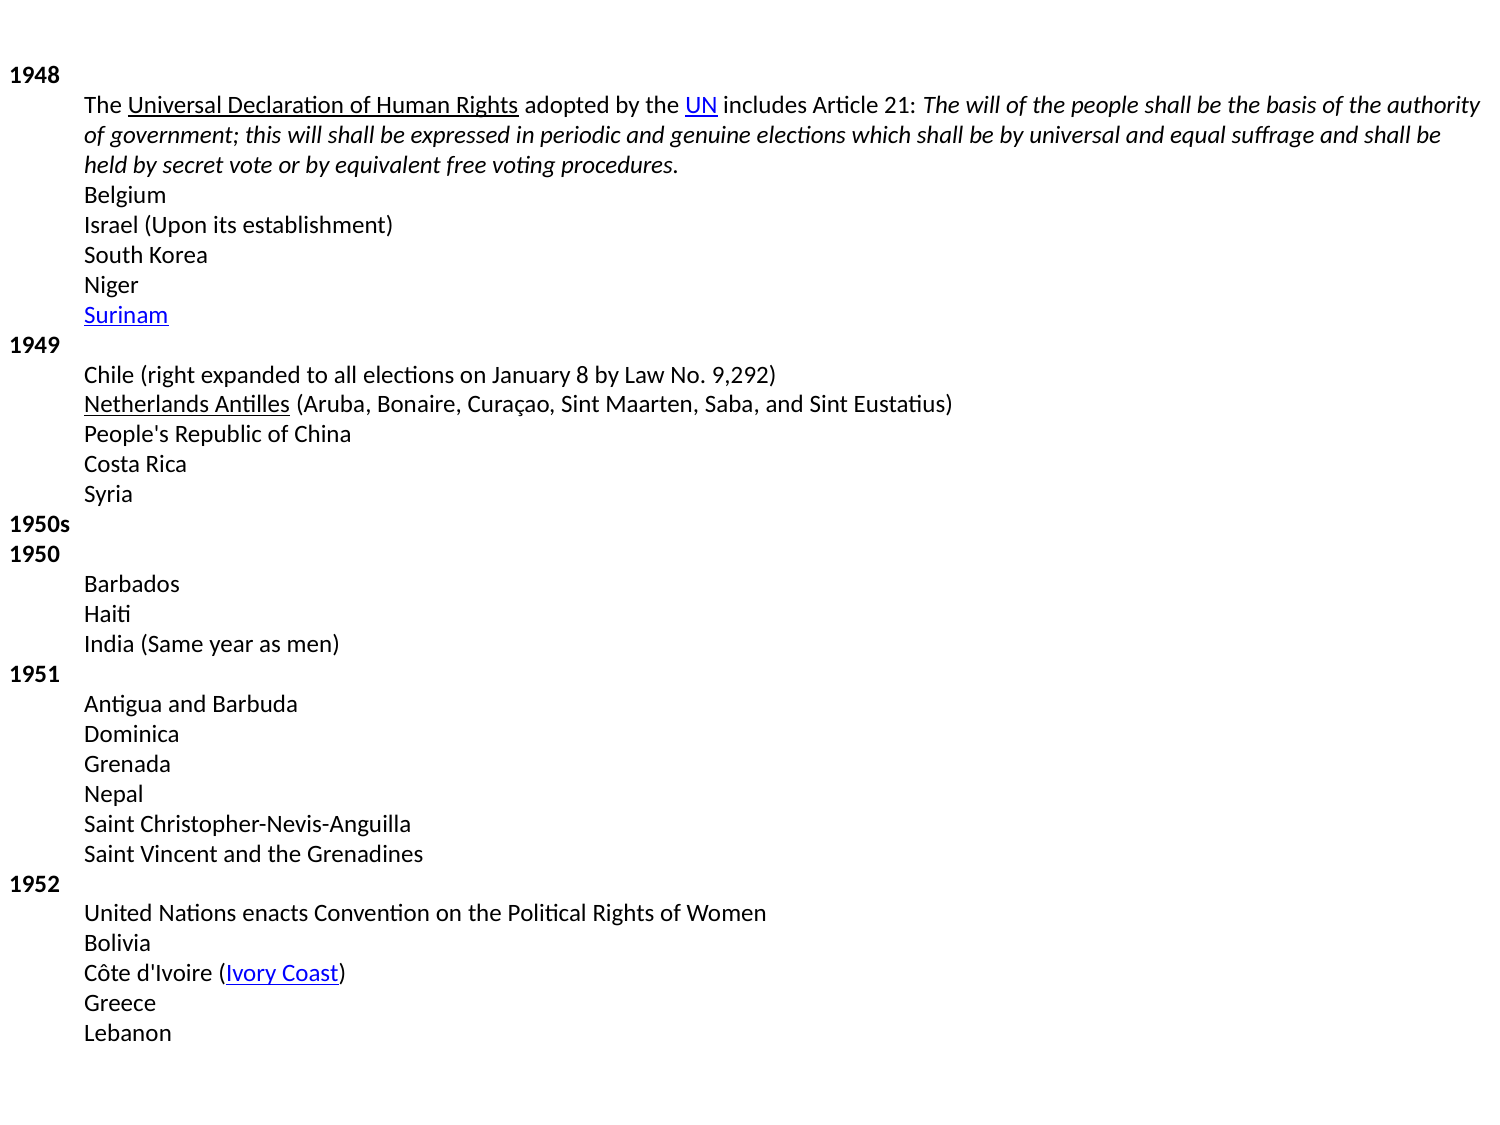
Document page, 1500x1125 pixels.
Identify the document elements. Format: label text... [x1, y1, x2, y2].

text_box 1948 The Universal Declaration of Human Rights adopted by the UN includes Article 21: The will of the people shall be the basis of the authority of government; this will shall be expressed in periodic and genuine elections which shall be by universal and equal suffrage and shall be held by secret vote or by equivalent free voting procedures. Belgium Israel (Upon its establishment) South Korea Niger Surinam 1949 Chile (right expanded to all elections on January 8 by Law No. 9,292) Netherlands Antilles (Aruba, Bonaire, Curaçao, Sint Maarten, Saba, and Sint Eustatius) People's Republic of China Costa Rica Syria 1950s 1950 Barbados Haiti India (Same year as men) 1951 Antigua and Barbuda Dominica Grenada Nepal Saint Christopher-Nevis-Anguilla Saint Vincent and the Grenadines 1952 United Nations enacts Convention on the Political Rights of Women Bolivia Côte d'Ivoire (Ivory Coast) Greece Lebanon [0, 6, 1500, 1055]
